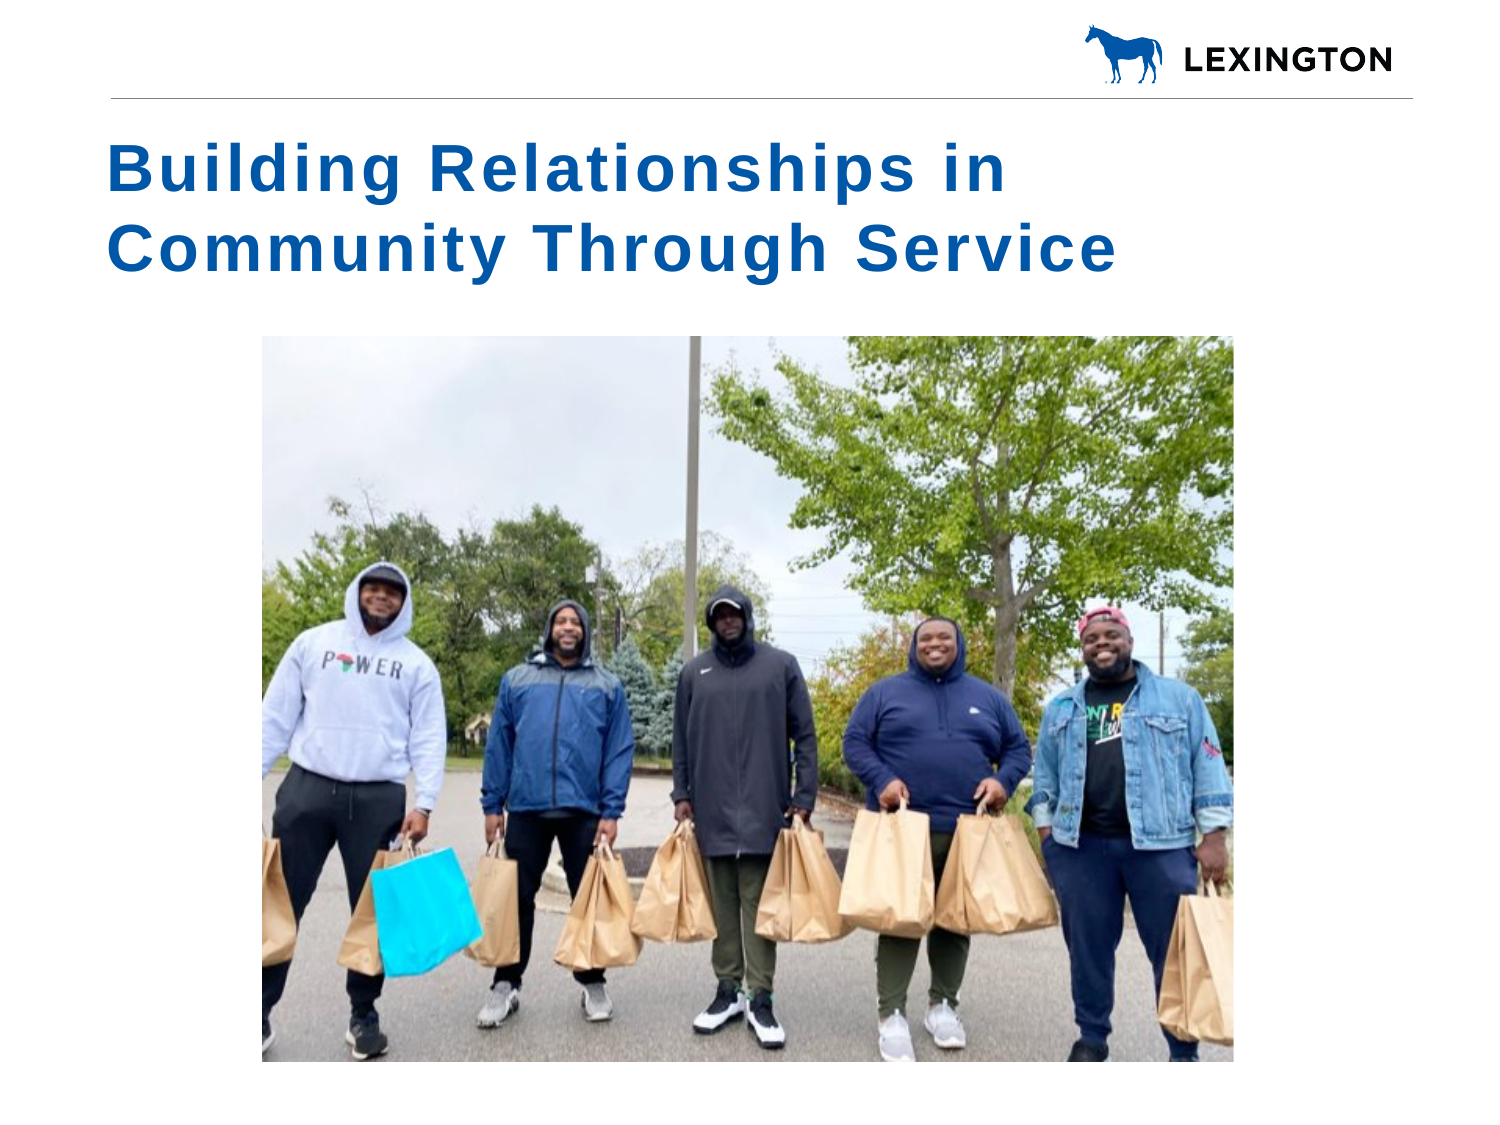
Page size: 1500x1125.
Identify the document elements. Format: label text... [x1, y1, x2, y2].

text_box Building Relationships in Community Through Service [91, 116, 1408, 292]
picture [262, 335, 1237, 1062]
picture [1067, 9, 1408, 98]
